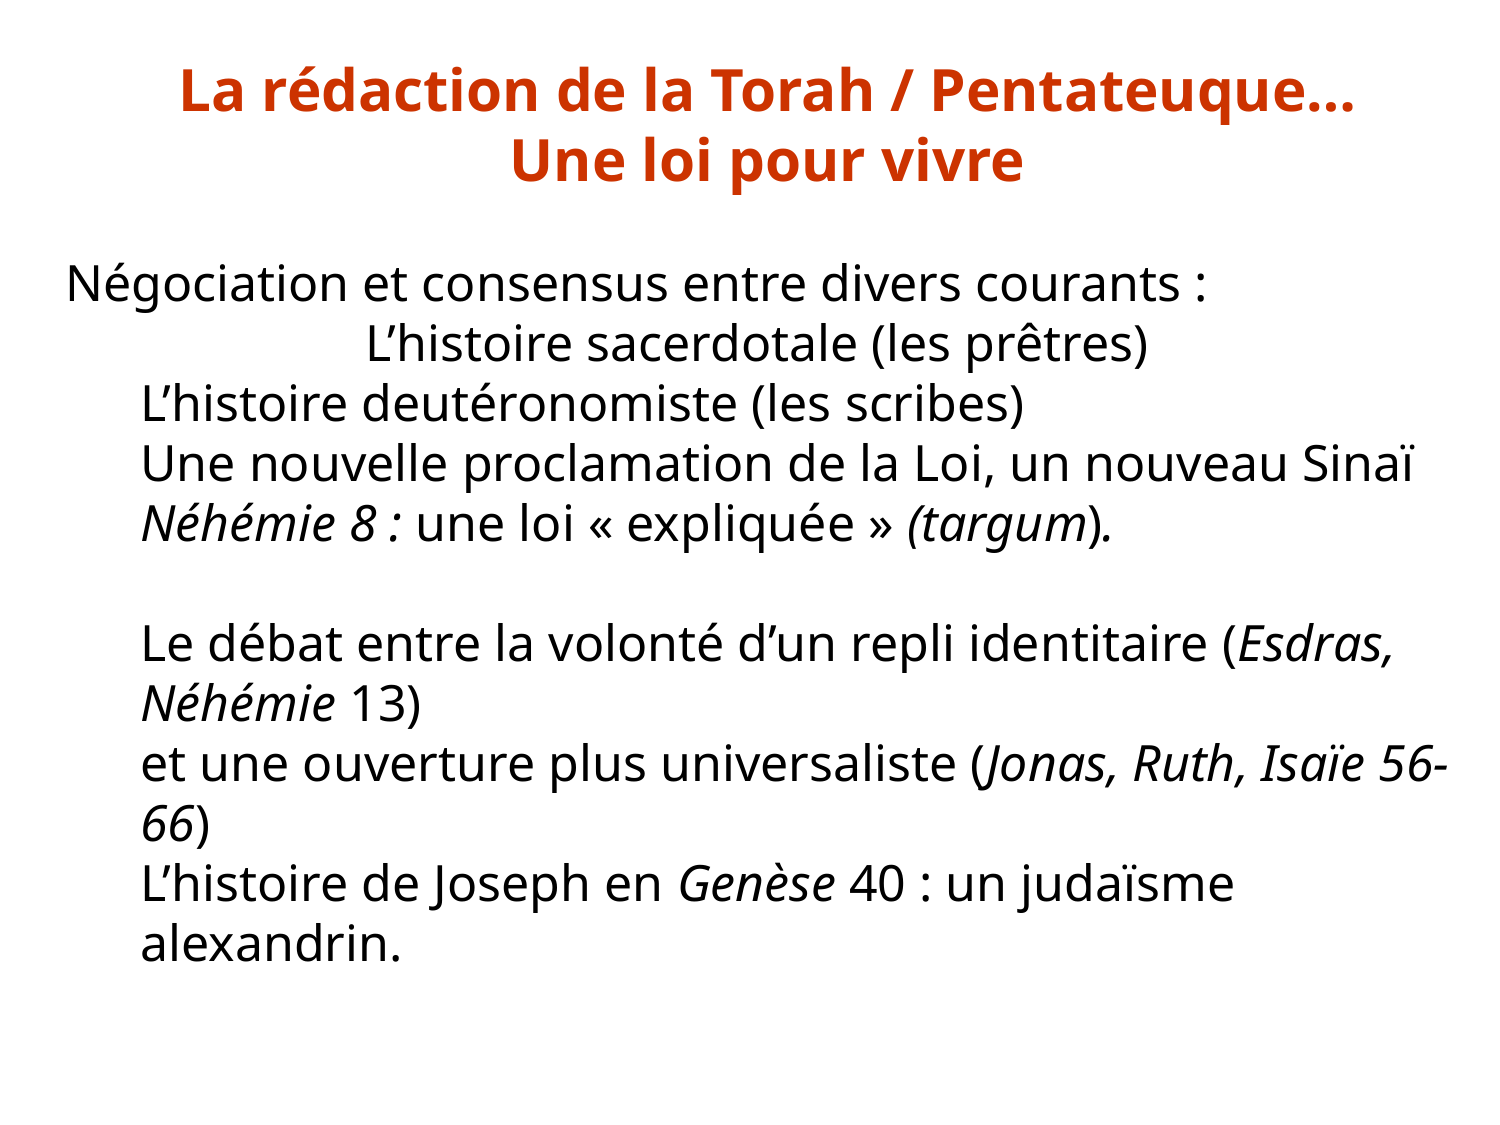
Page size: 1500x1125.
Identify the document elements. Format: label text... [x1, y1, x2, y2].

text_box Négociation et consensus entre divers courants : L’histoire sacerdotale (les prêtres) L’histoire deutéronomiste (les scribes) Une nouvelle proclamation de la Loi, un nouveau Sinaï Néhémie 8 : une loi « expliquée » (targum). Le débat entre la volonté d’un repli identitaire (Esdras, Néhémie 13) et une ouverture plus universaliste (Jonas, Ruth, Isaïe 56-66) L’histoire de Joseph en Genèse 40 : un judaïsme alexandrin. [50, 178, 1489, 1125]
text_box La rédaction de la Torah / Pentateuque… Une loi pour vivre [59, 45, 1477, 178]
